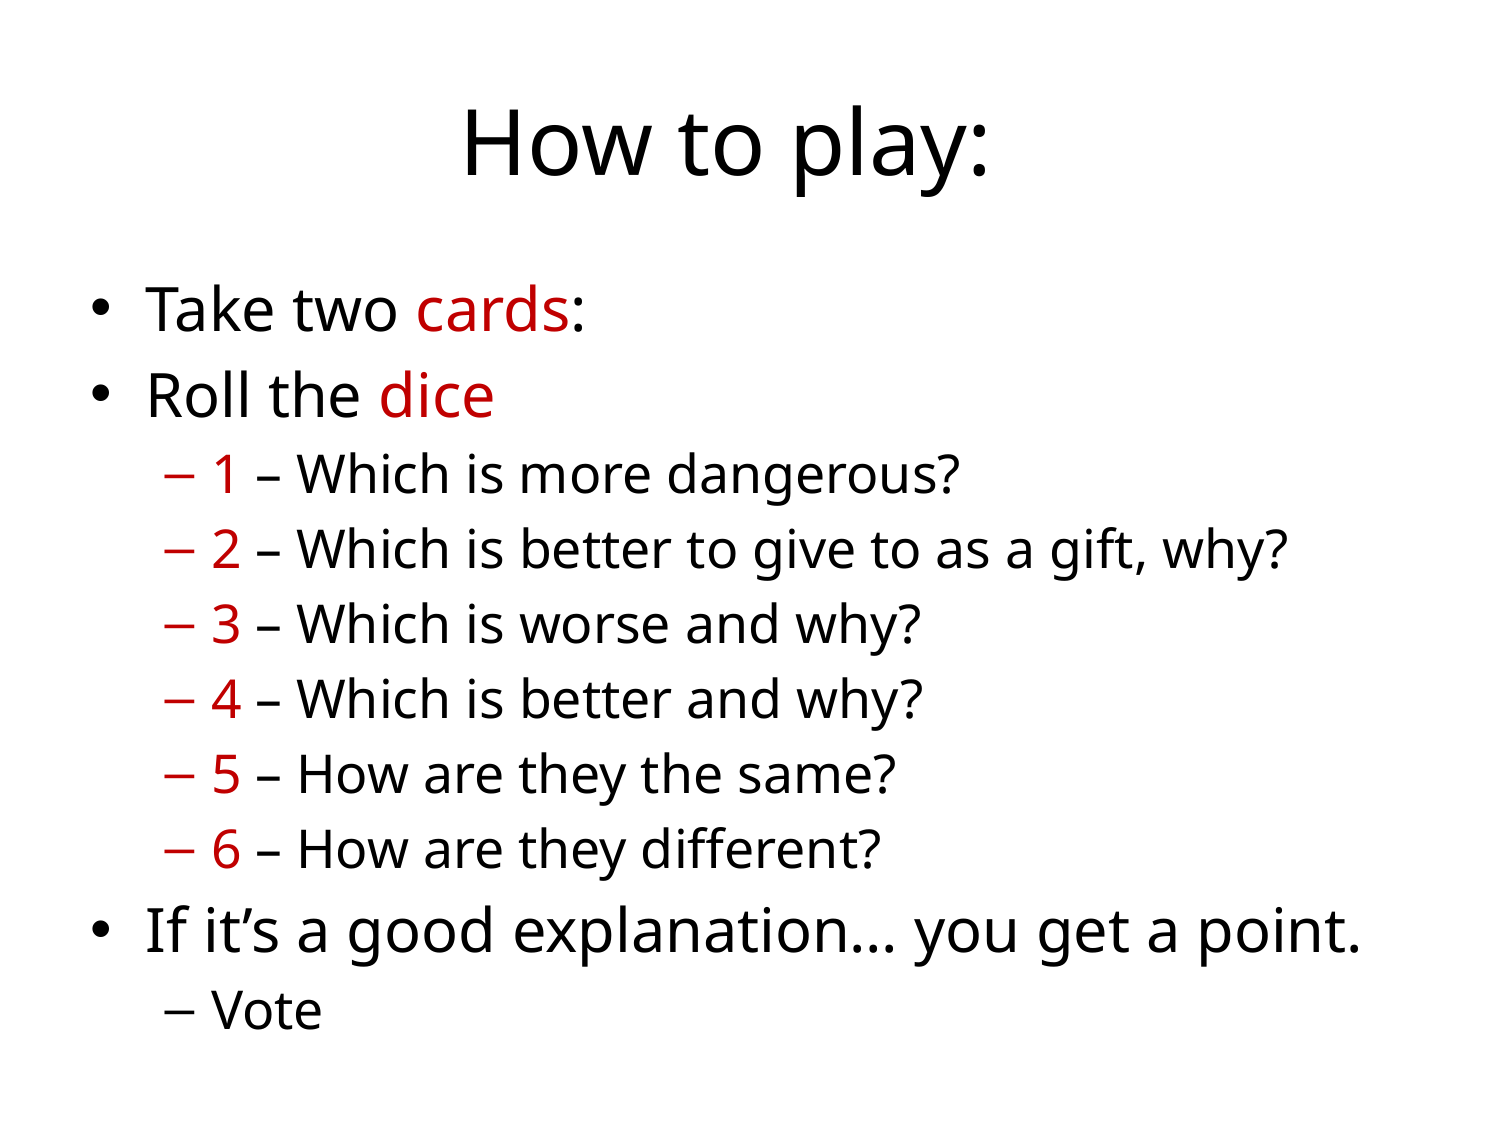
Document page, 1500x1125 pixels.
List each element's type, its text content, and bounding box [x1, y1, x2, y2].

list Take two cards: Roll the dice 1 – Which is more dangerous? 2 – Which is better to give to as a gift, why? 3 – Which is worse and why? 4 – Which is better and why? 5 – How are they the same? 6 – How are they different? If it’s a good explanation… you get a point. Vote [75, 262, 1425, 1063]
title How to play: [75, 45, 1425, 233]
